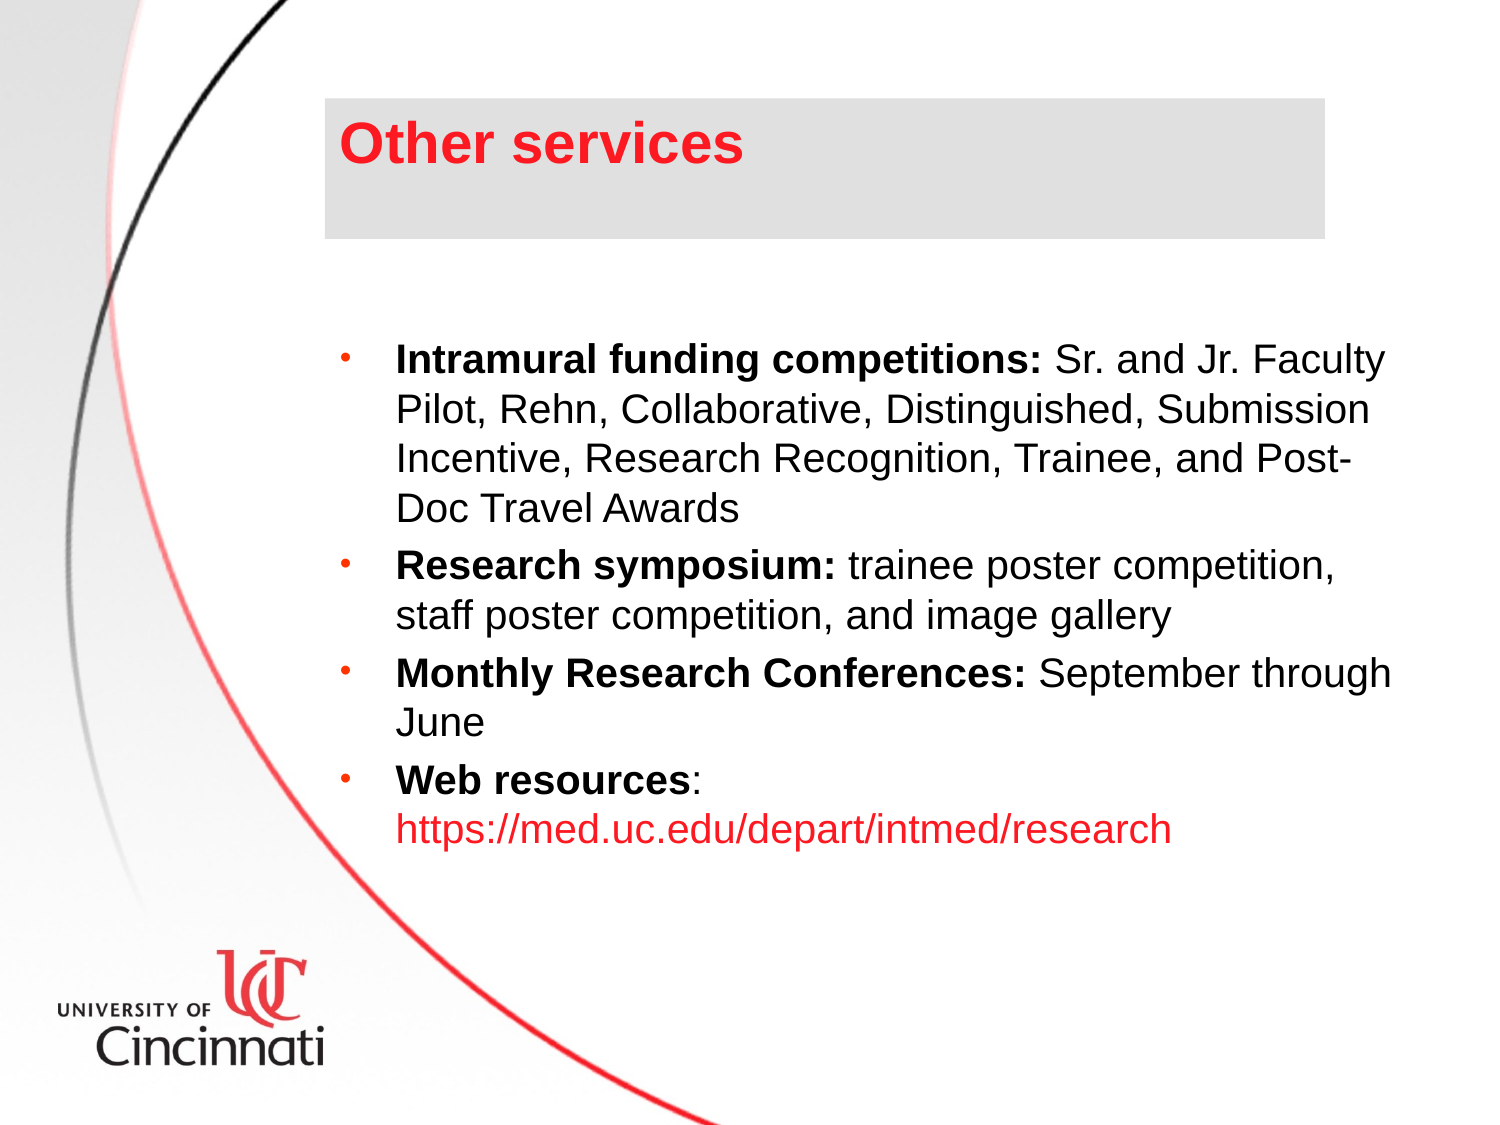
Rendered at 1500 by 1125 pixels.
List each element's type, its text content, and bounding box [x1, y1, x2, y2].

title Other services [324, 98, 1326, 240]
list Intramural funding competitions: Sr. and Jr. Faculty Pilot, Rehn, Collaborative, Distinguished, Submission Incentive, Research Recognition, Trainee, and Post-Doc Travel Awards Research symposium: trainee poster competition, staff poster competition, and image gallery Monthly Research Conferences: September through June Web resources: https://med.uc.edu/depart/intmed/research [324, 324, 1413, 863]
picture [0, 0, 1500, 1125]
